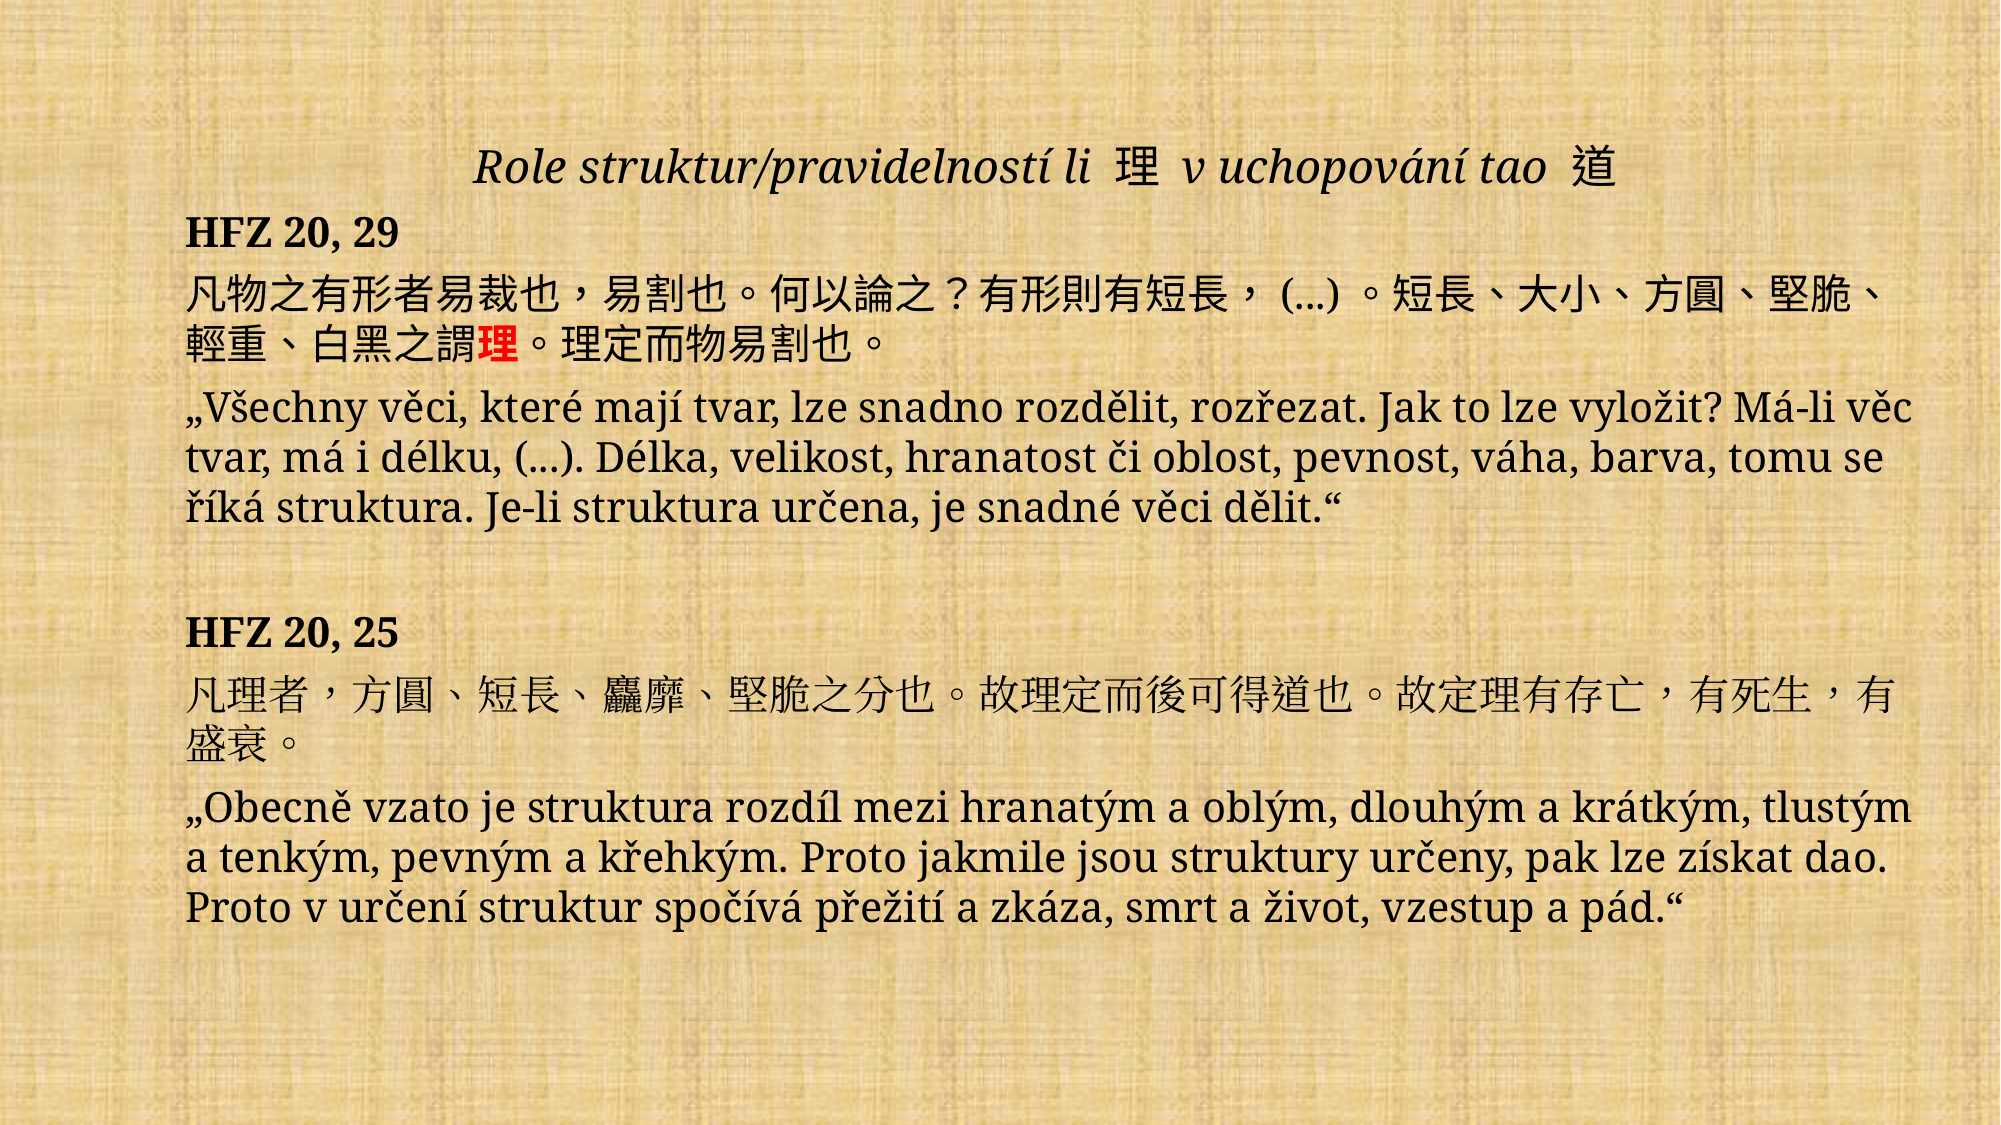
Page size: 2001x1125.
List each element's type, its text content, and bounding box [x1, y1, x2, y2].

list Role struktur/pravidelností li 理 v uchopování tao 道 HFZ 20, 29 凡物之有形者易裁也，易割也。何以論之？有形則有短長，(...)。短長、大小、方圓、堅脆、輕重、白黑之謂理。理定而物易割也。 „Všechny věci, které mají tvar, lze snadno rozdělit, rozřezat. Jak to lze vyložit? Má-li věc tvar, má i délku, (...). Délka, velikost, hranatost či oblost, pevnost, váha, barva, tomu se říká struktura. Je-li struktura určena, je snadné věci dělit.“ HFZ 20, 25 凡理者，方圓、短長、麤靡、堅脆之分也。故理定而後可得道也。故定理有存亡，有死生，有盛衰。 „Obecně vzato je struktura rozdíl mezi hranatým a oblým, dlouhým a krátkým, tlustým a tenkým, pevným a křehkým. Proto jakmile jsou struktury určeny, pak lze získat dao. Proto v určení struktur spočívá přežití a zkáza, smrt a život, vzestup a pád.“ [58, 63, 1931, 1014]
picture [0, 0, 2001, 1125]
